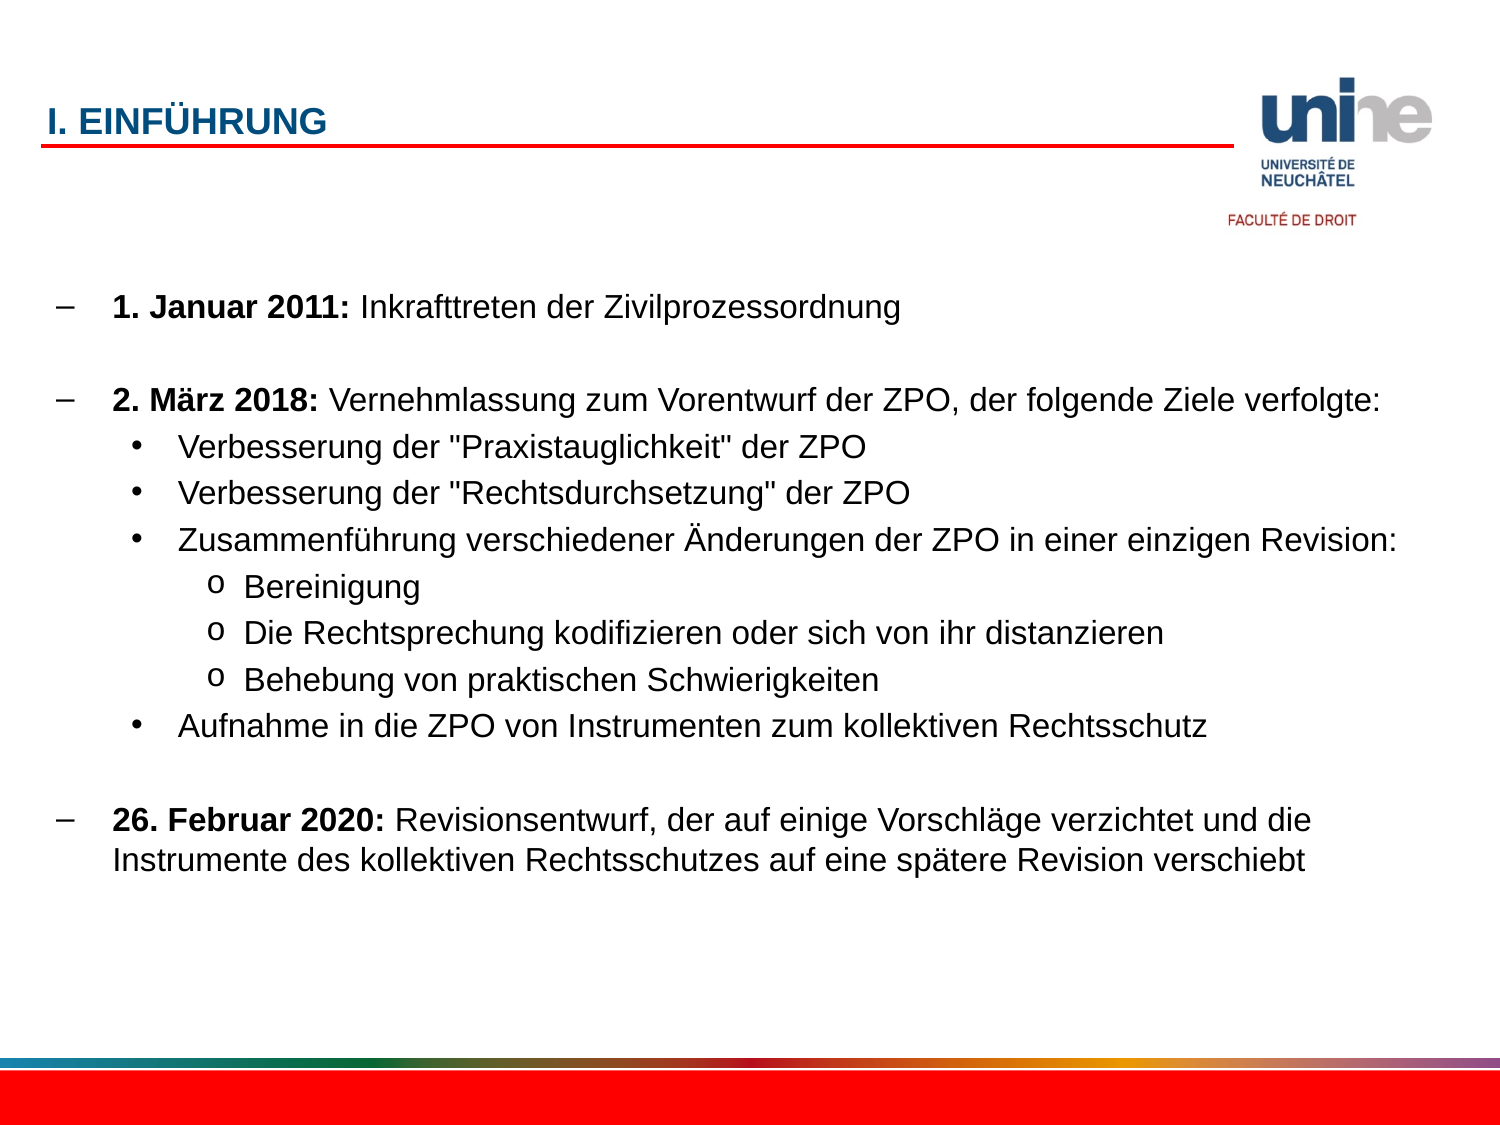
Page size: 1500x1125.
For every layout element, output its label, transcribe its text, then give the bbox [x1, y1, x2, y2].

picture [1092, 4, 1500, 315]
picture [0, 1058, 1500, 1068]
list 1. Januar 2011: Inkrafttreten der Zivilprozessordnung 2. März 2018: Vernehmlassung zum Vorentwurf der ZPO, der folgende Ziele verfolgte: Verbesserung der "Praxistauglichkeit" der ZPO Verbesserung der "Rechtsdurchsetzung" der ZPO Zusammenführung verschiedener Änderungen der ZPO in einer einzigen Revision: Bereinigung Die Rechtsprechung kodifizieren oder sich von ihr distanzieren Behebung von praktischen Schwierigkeiten Aufnahme in die ZPO von Instrumenten zum kollektiven Rechtsschutz 26. Februar 2020: Revisionsentwurf, der auf einige Vorschläge verzichtet und die Instrumente des kollektiven Rechtsschutzes auf eine spätere Revision verschiebt [41, 184, 1459, 1035]
title I. Einführung [41, 90, 1236, 149]
